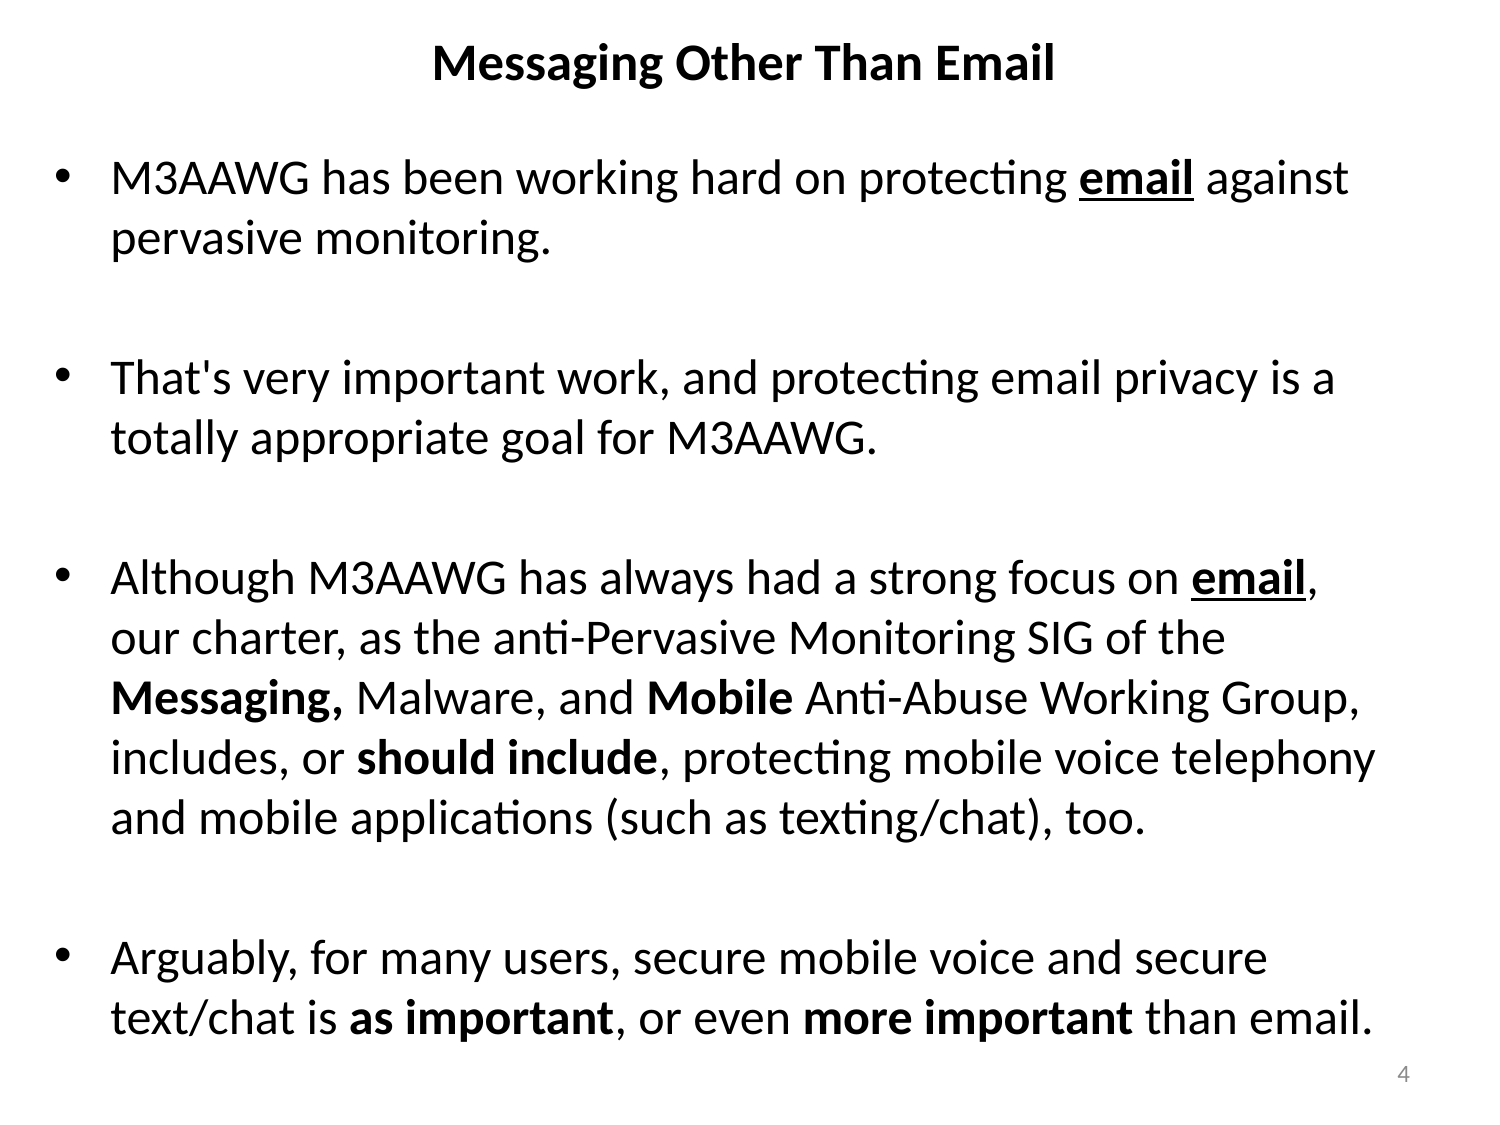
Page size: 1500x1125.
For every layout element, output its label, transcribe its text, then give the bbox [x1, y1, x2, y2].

list M3AAWG has been working hard on protecting email against pervasive monitoring. That's very important work, and protecting email privacy is a totally appropriate goal for M3AAWG. Although M3AAWG has always had a strong focus on email, our charter, as the anti-Pervasive Monitoring SIG of the Messaging, Malware, and Mobile Anti-Abuse Working Group, includes, or should include, protecting mobile voice telephony and mobile applications (such as texting/chat), too. Arguably, for many users, secure mobile voice and secure text/chat is as important, or even more important than email. [39, 137, 1469, 1089]
slide_number 4 [1074, 1042, 1425, 1103]
title Messaging Other Than Email [75, 19, 1425, 98]
